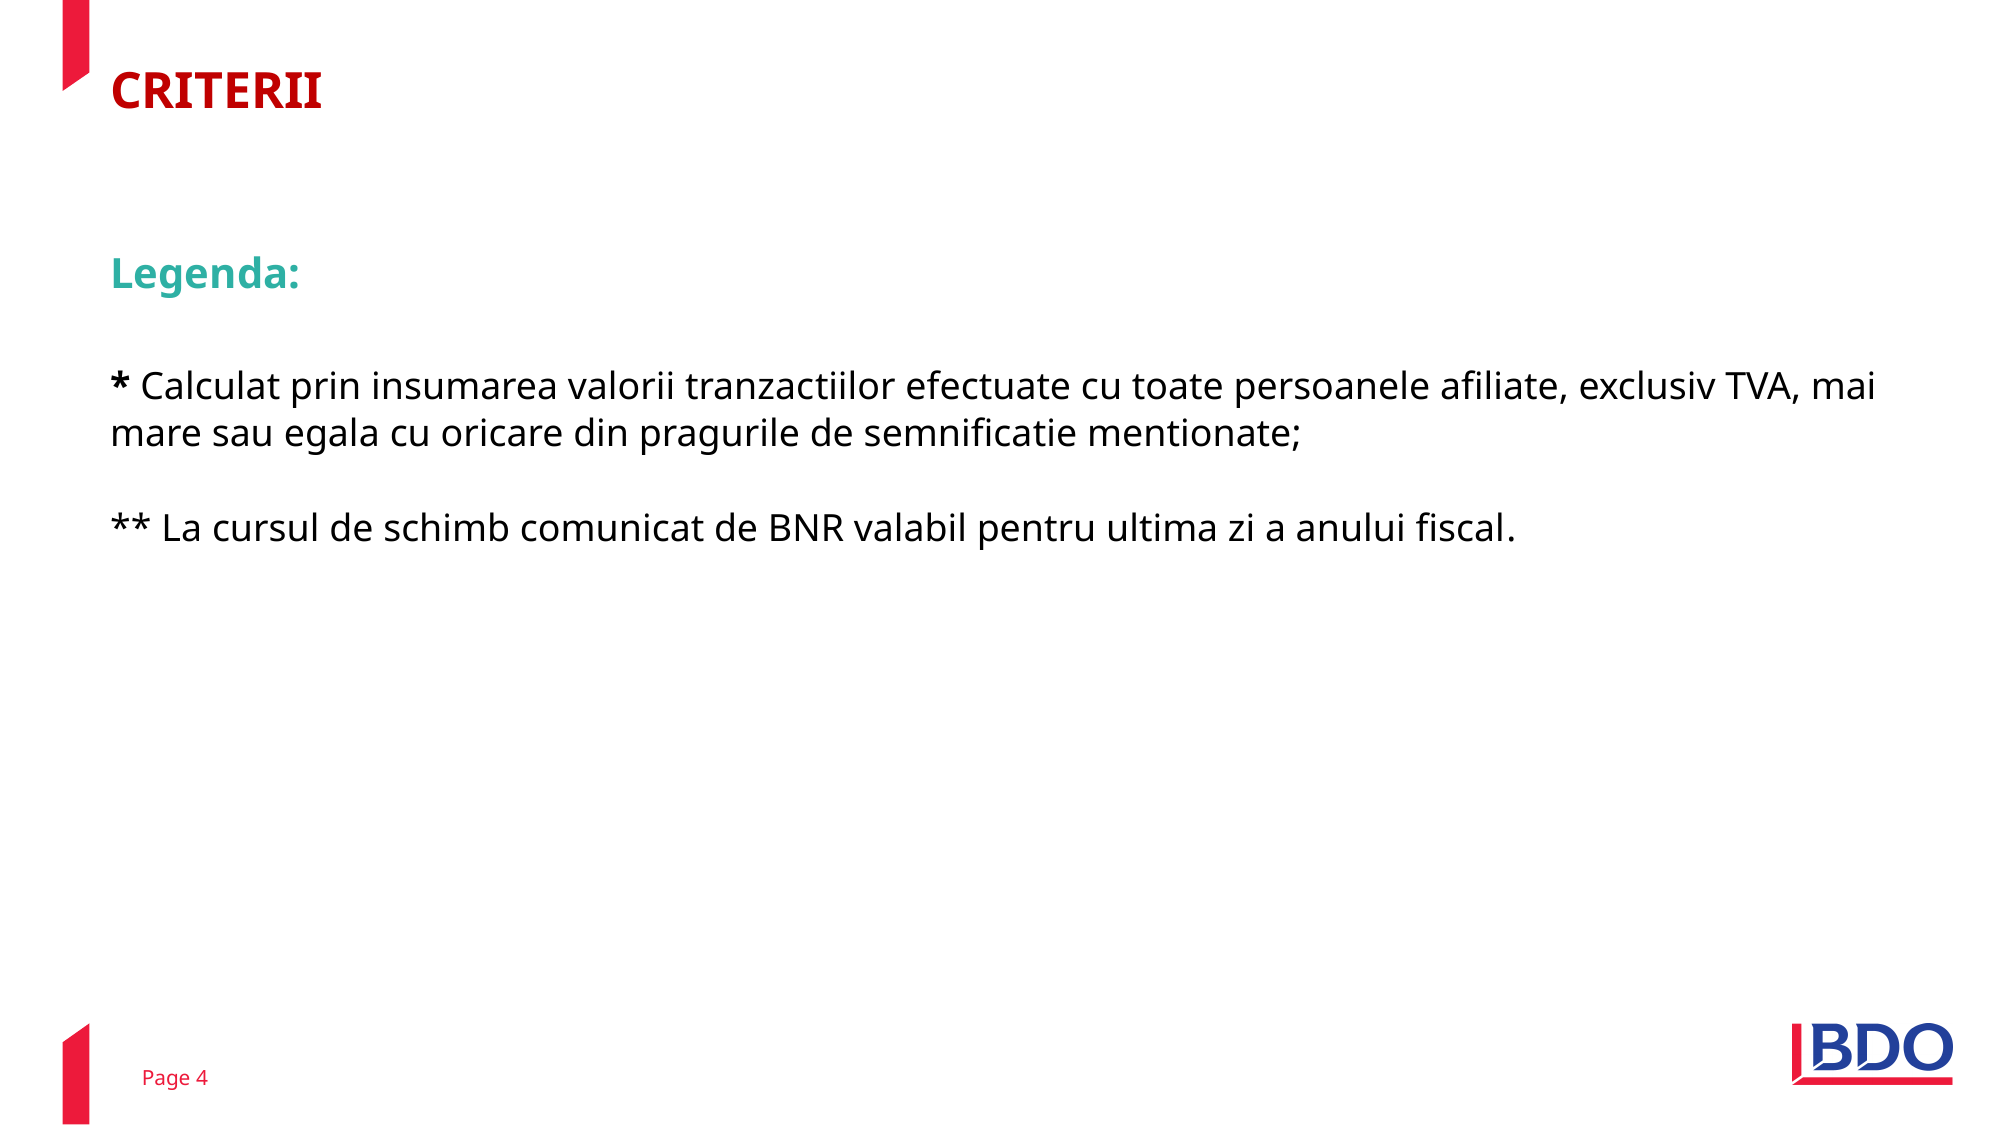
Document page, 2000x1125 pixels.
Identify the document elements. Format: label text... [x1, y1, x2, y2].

picture [1792, 1023, 1953, 1085]
title CRITERII Legenda: * Calculat prin insumarea valorii tranzactiilor efectuate cu toate persoanele afiliate, exclusiv TVA, mai mare sau egala cu oricare din pragurile de semnificatie mentionate; ** La cursul de schimb comunicat de BNR valabil pentru ultima zi a anului fiscal. [109, 55, 1980, 898]
slide_number Page 4 [141, 1063, 609, 1092]
